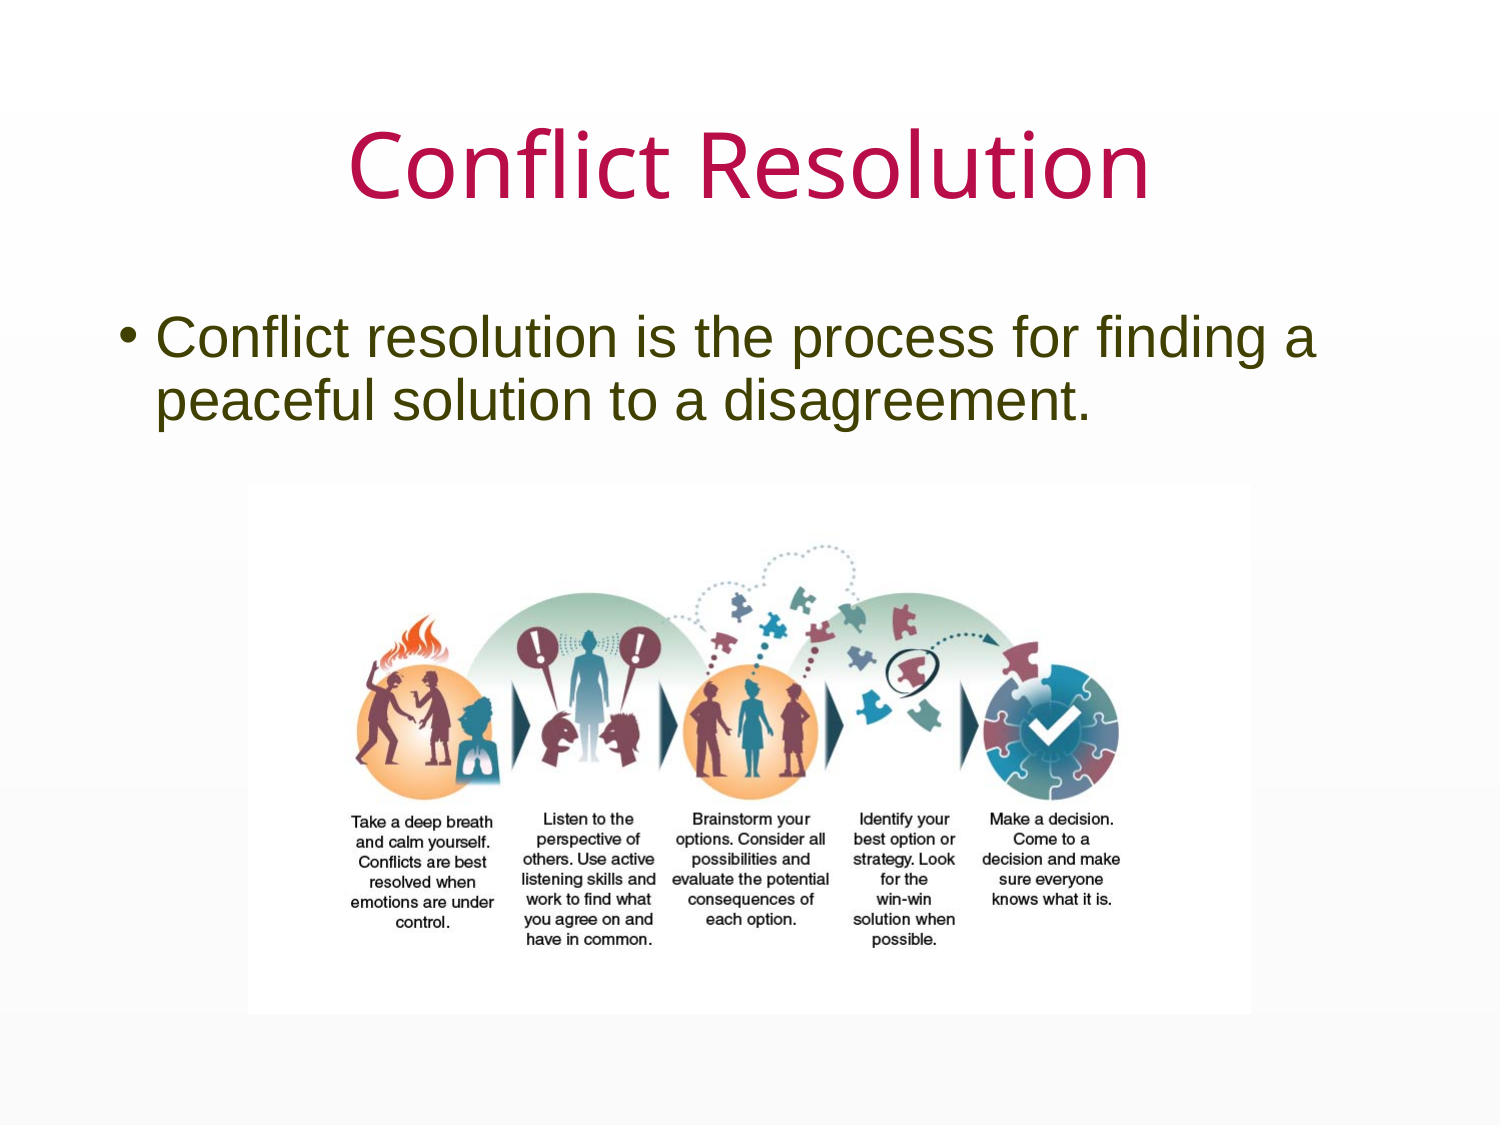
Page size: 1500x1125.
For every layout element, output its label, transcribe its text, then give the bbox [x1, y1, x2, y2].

title Conflict Resolution [103, 59, 1397, 278]
picture [248, 484, 1251, 1014]
list Conflict resolution is the process for finding a peaceful solution to a disagreement. [103, 299, 1397, 1014]
